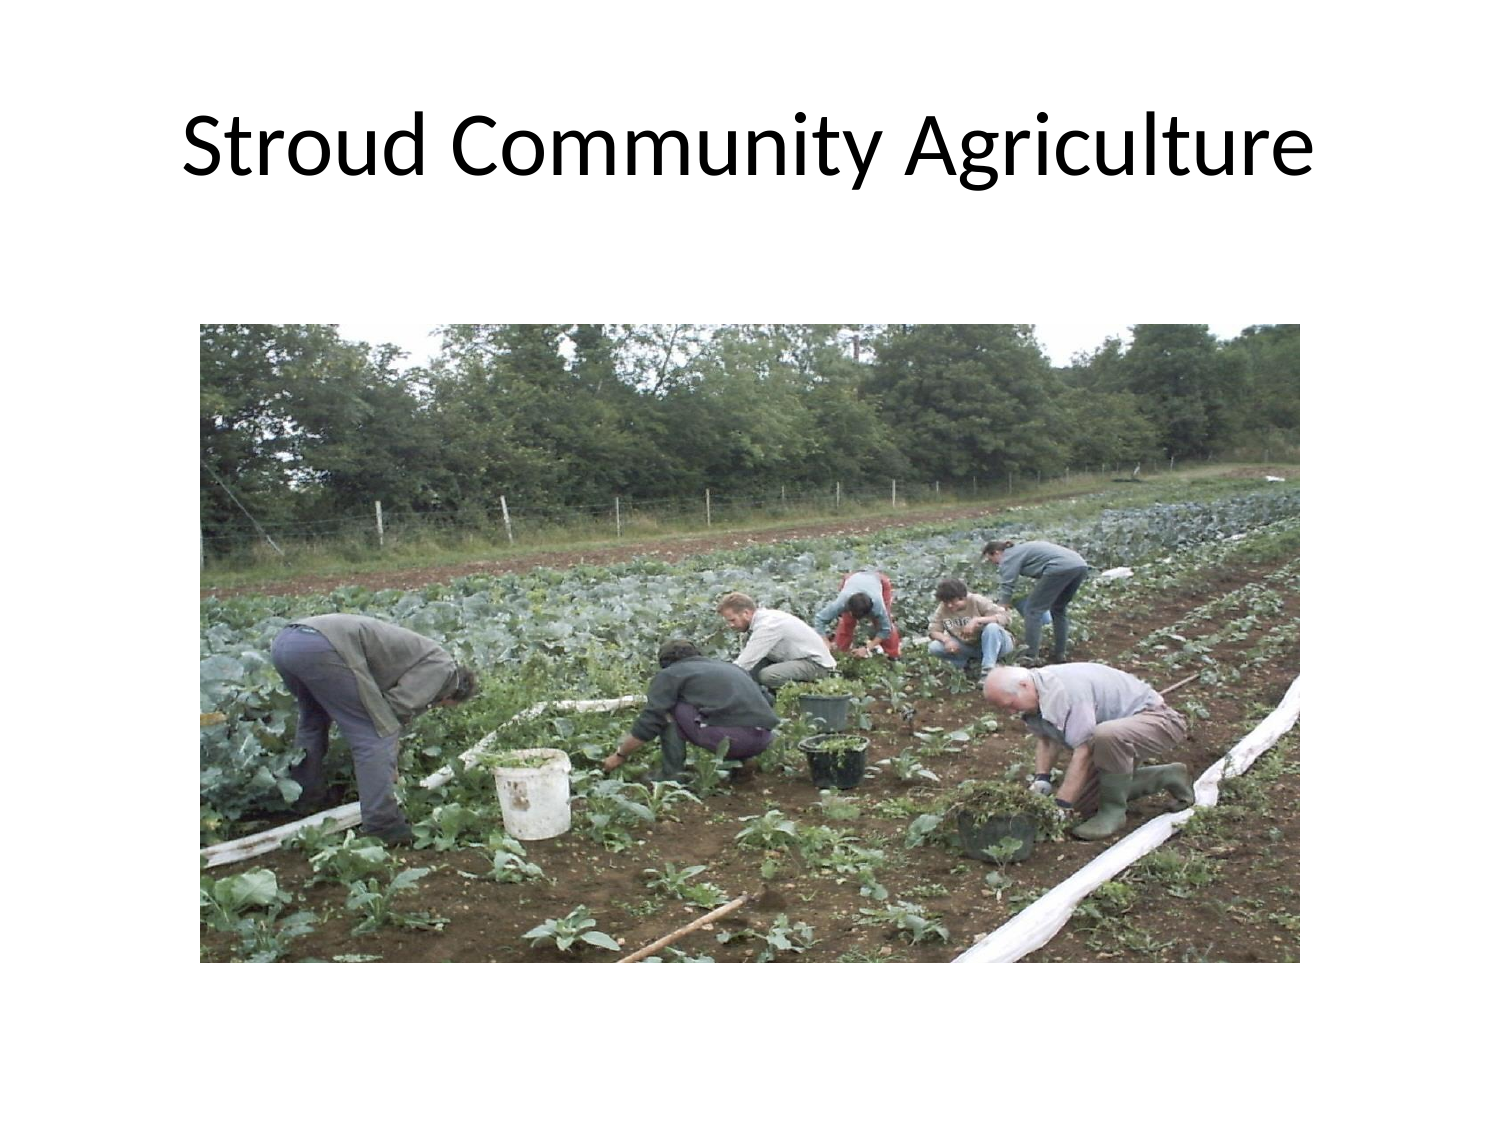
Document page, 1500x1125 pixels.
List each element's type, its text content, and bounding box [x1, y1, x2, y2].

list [200, 324, 1300, 963]
title Stroud Community Agriculture [75, 45, 1425, 233]
